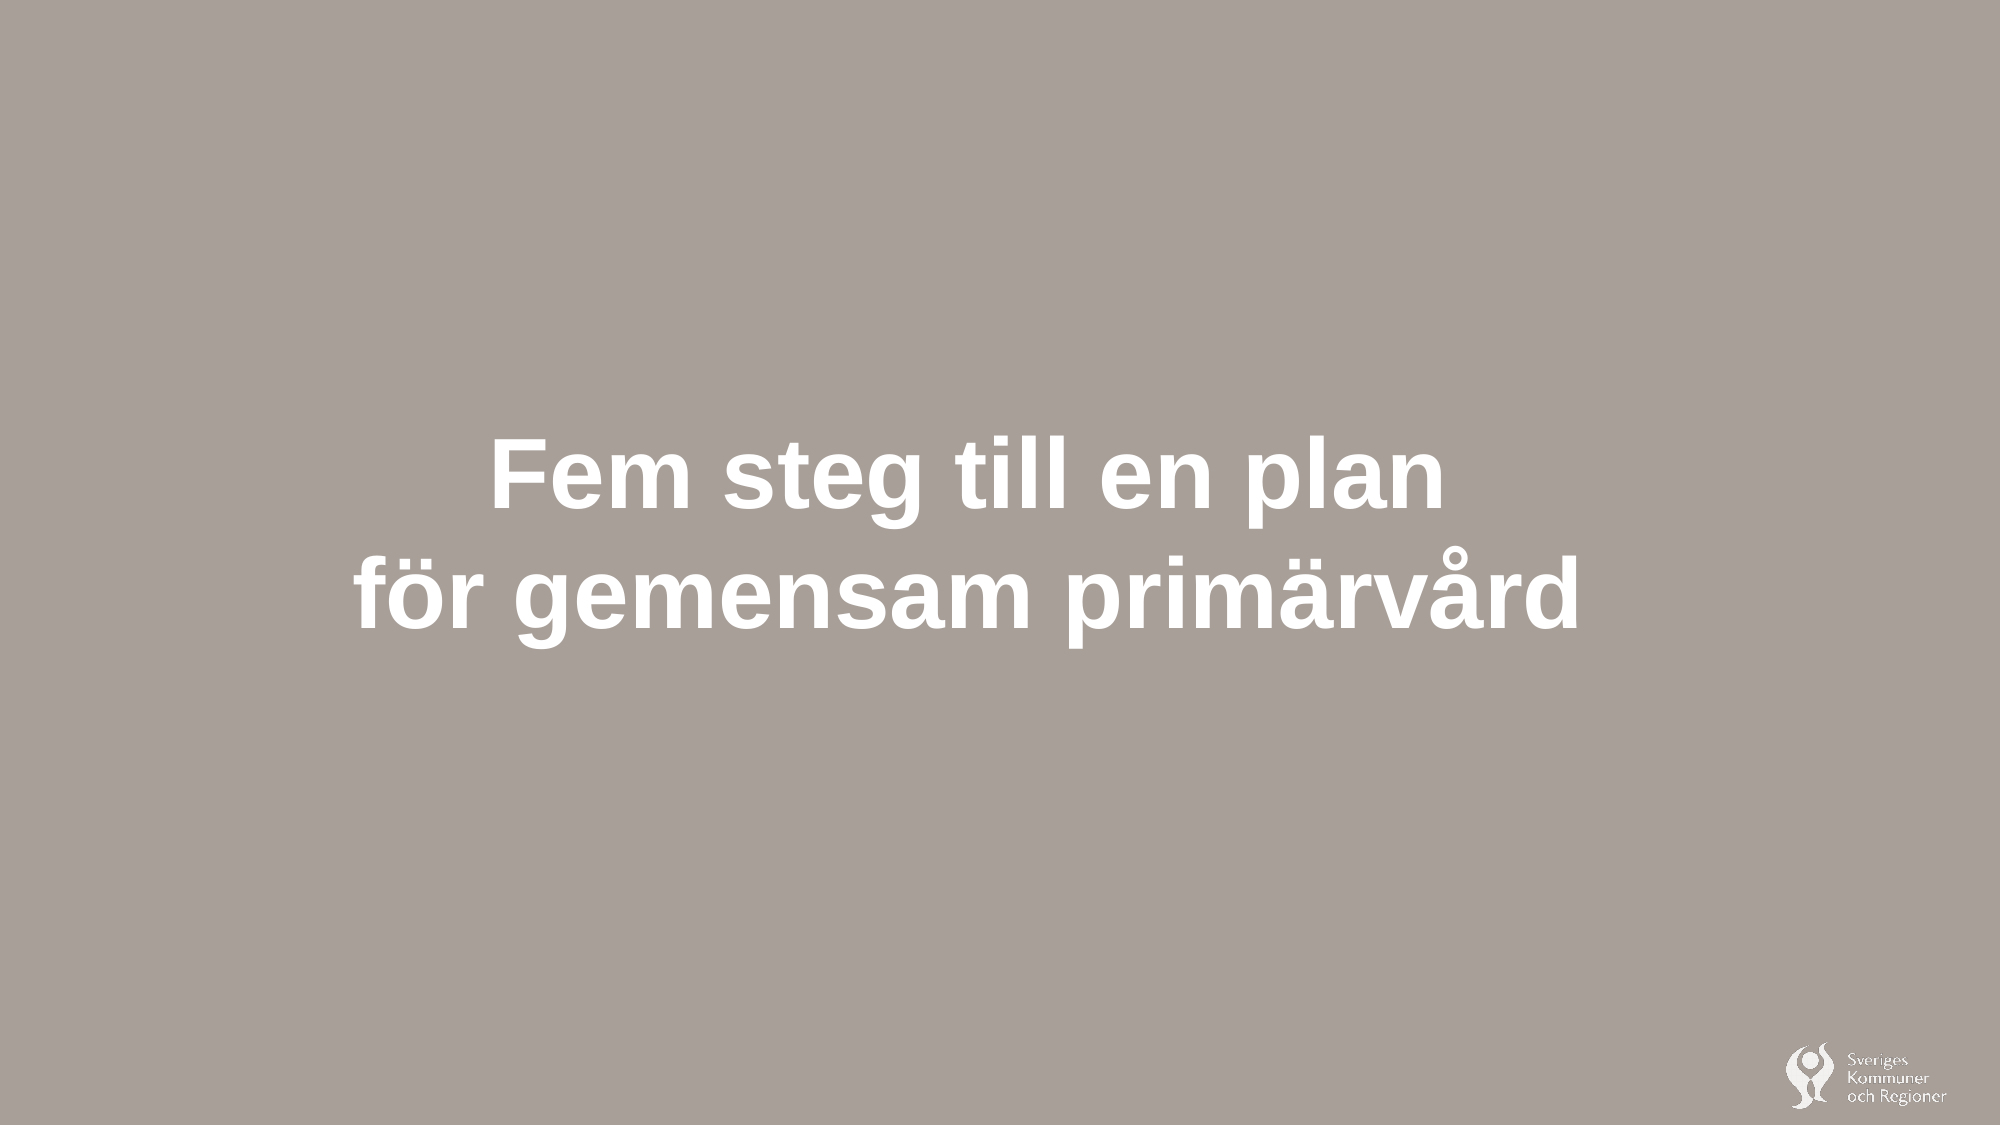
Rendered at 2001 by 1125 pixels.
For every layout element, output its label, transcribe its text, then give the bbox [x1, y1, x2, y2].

text_box Fem steg till en plan för gemensam primärvård [150, 401, 1787, 724]
